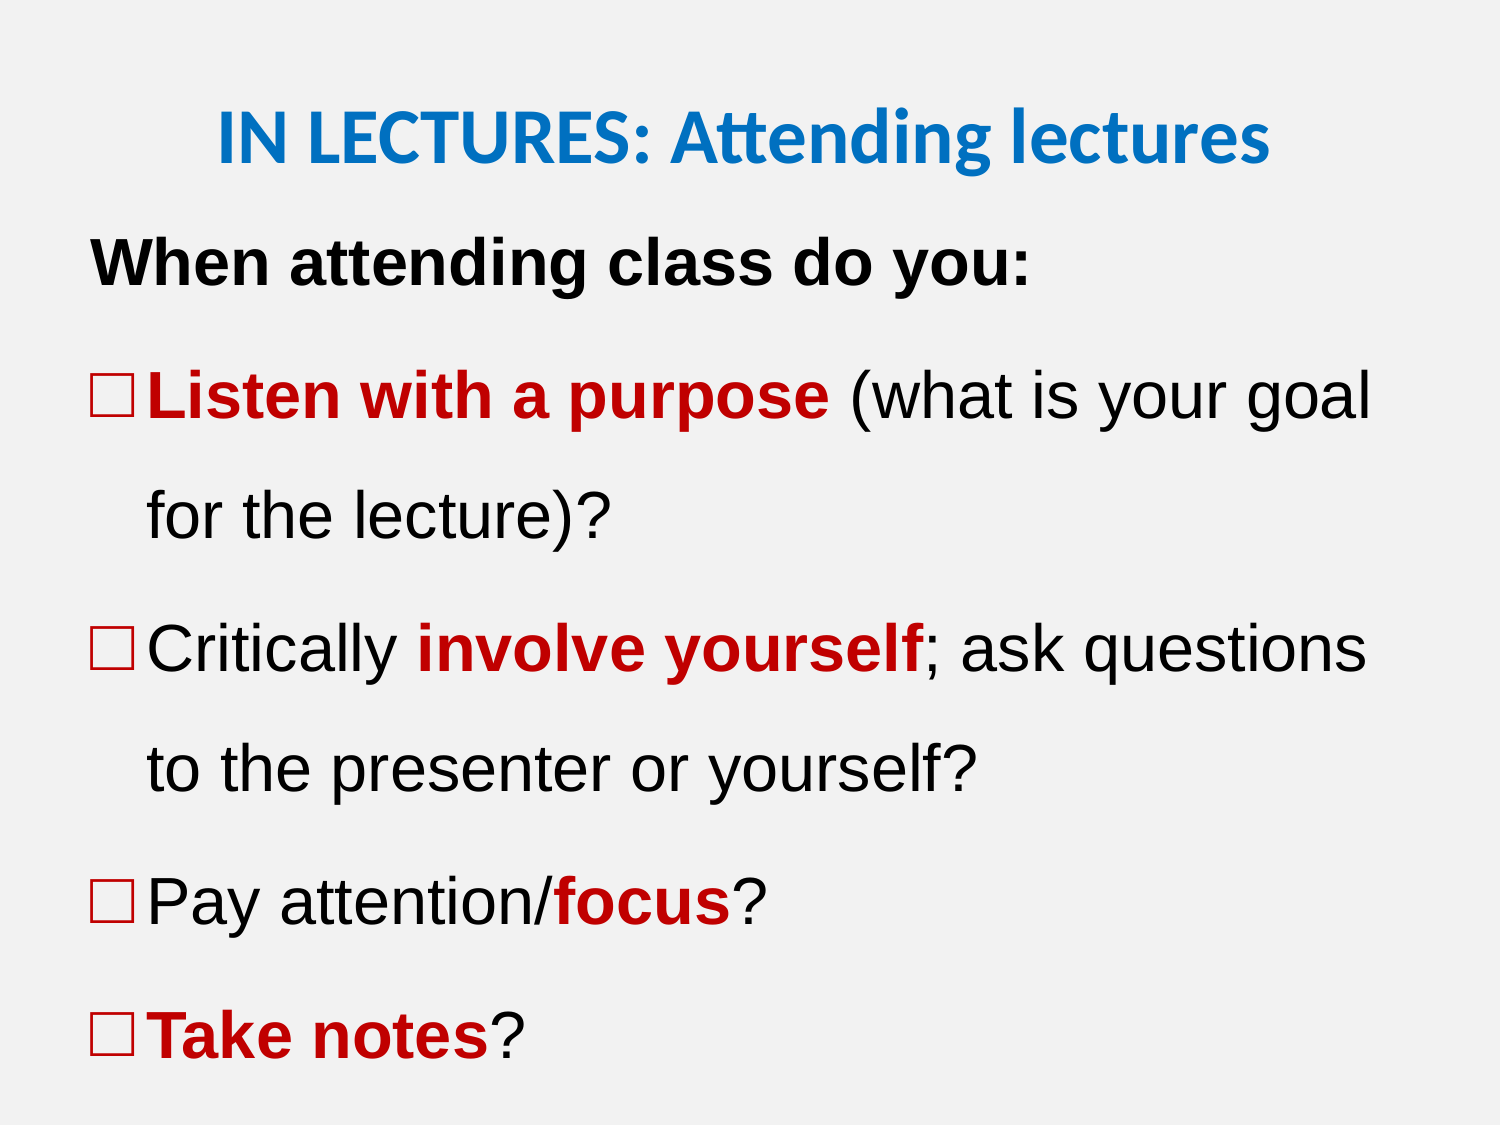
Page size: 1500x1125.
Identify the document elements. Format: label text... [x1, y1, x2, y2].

title IN LECTURES: Attending lectures [31, 15, 1457, 249]
list When attending class do you: Listen with a purpose (what is your goal for the lecture)? Critically involve yourself; ask questions to the presenter or yourself? Pay attention/focus? Take notes? [75, 210, 1425, 1071]
